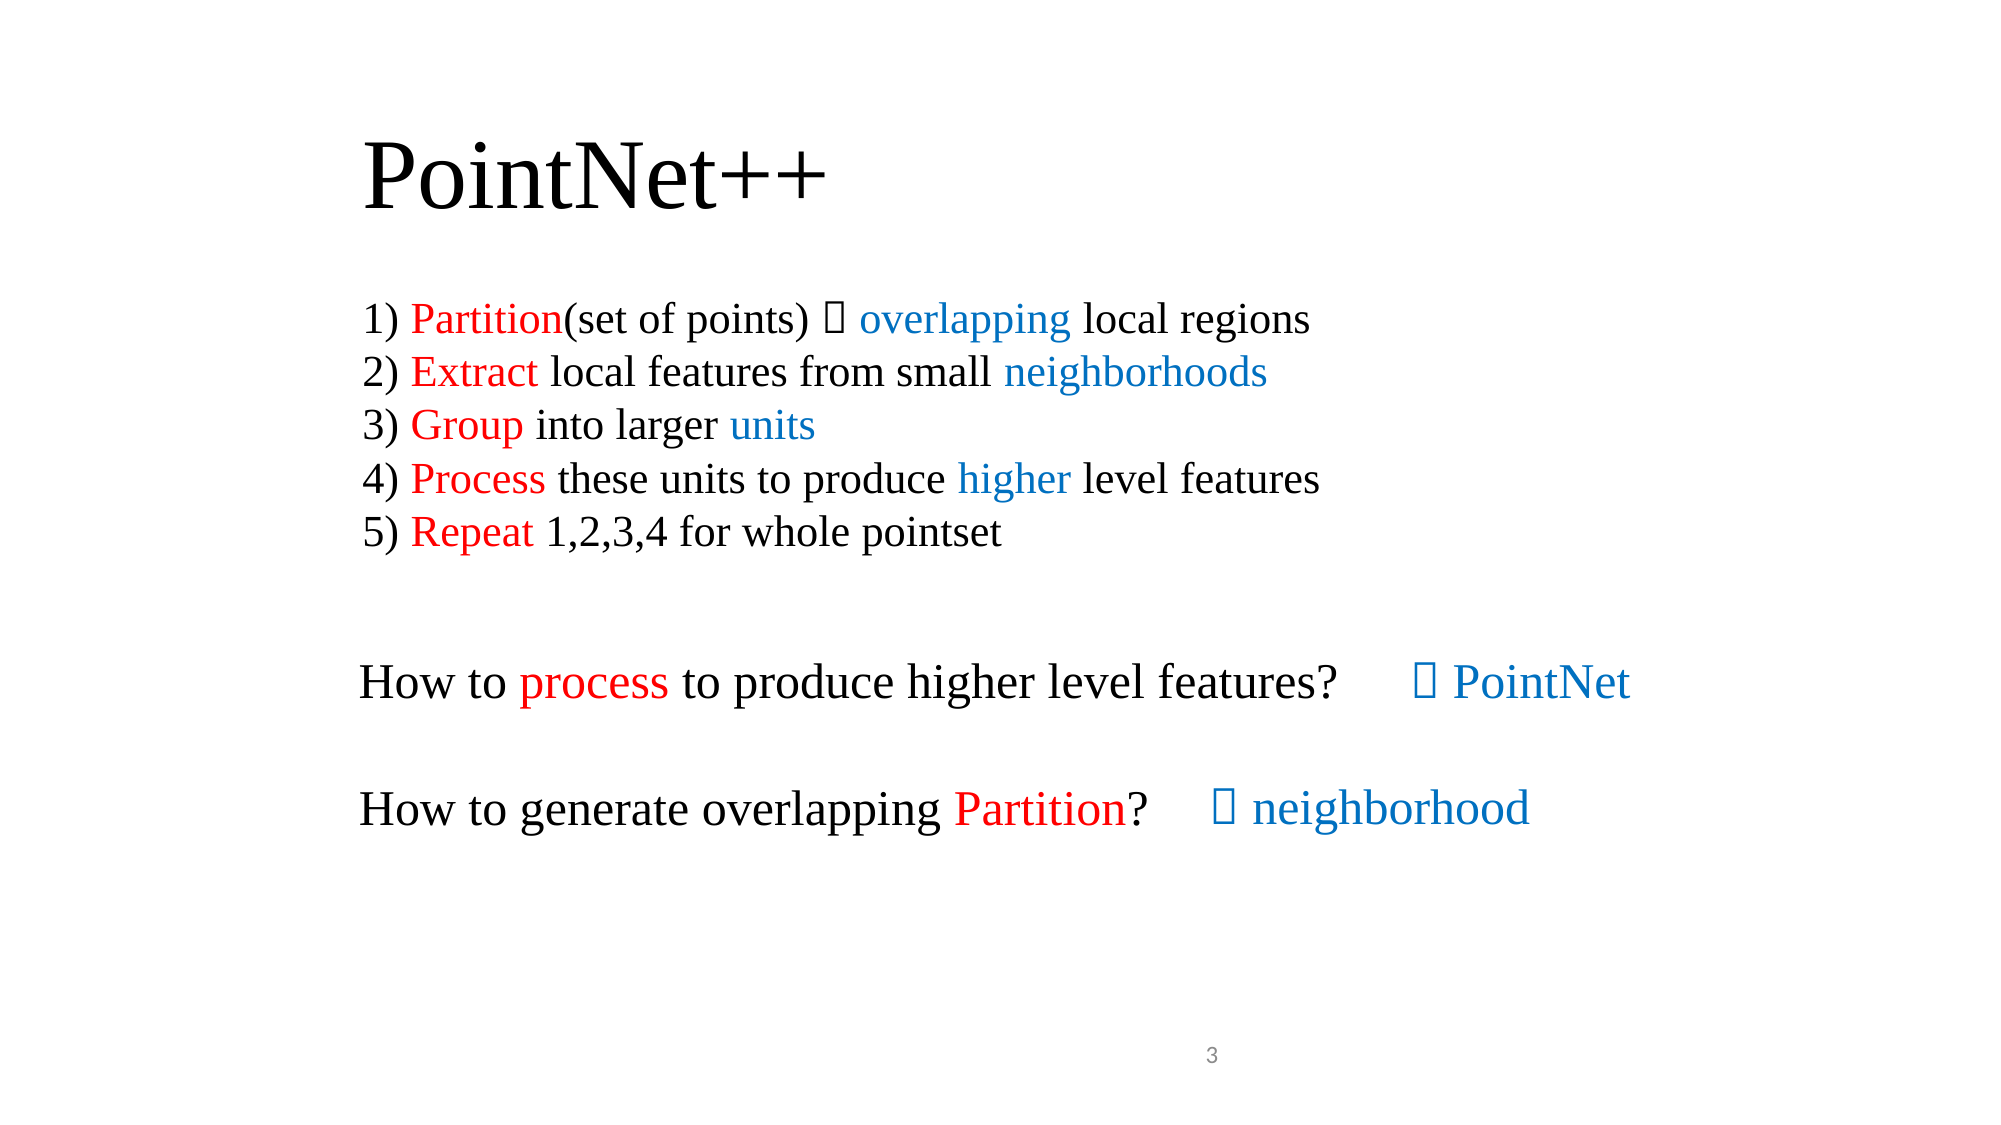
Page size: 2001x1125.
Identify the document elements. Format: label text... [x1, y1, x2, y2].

text_box How to generate overlapping Partition? [344, 767, 1164, 843]
slide_number 3 [766, 1023, 1234, 1084]
text_box How to process to produce higher level features? [343, 640, 1354, 716]
text_box  neighborhood [1194, 766, 1546, 842]
text_box  PointNet [1395, 640, 1646, 716]
text_box PointNet++ 1) Partition(set of points)  overlapping local regions 2) Extract local features from small neighborhoods 3) Group into larger units 4) Process these units to produce higher level features 5) Repeat 1,2,3,4 for whole pointset [347, 101, 1336, 563]
